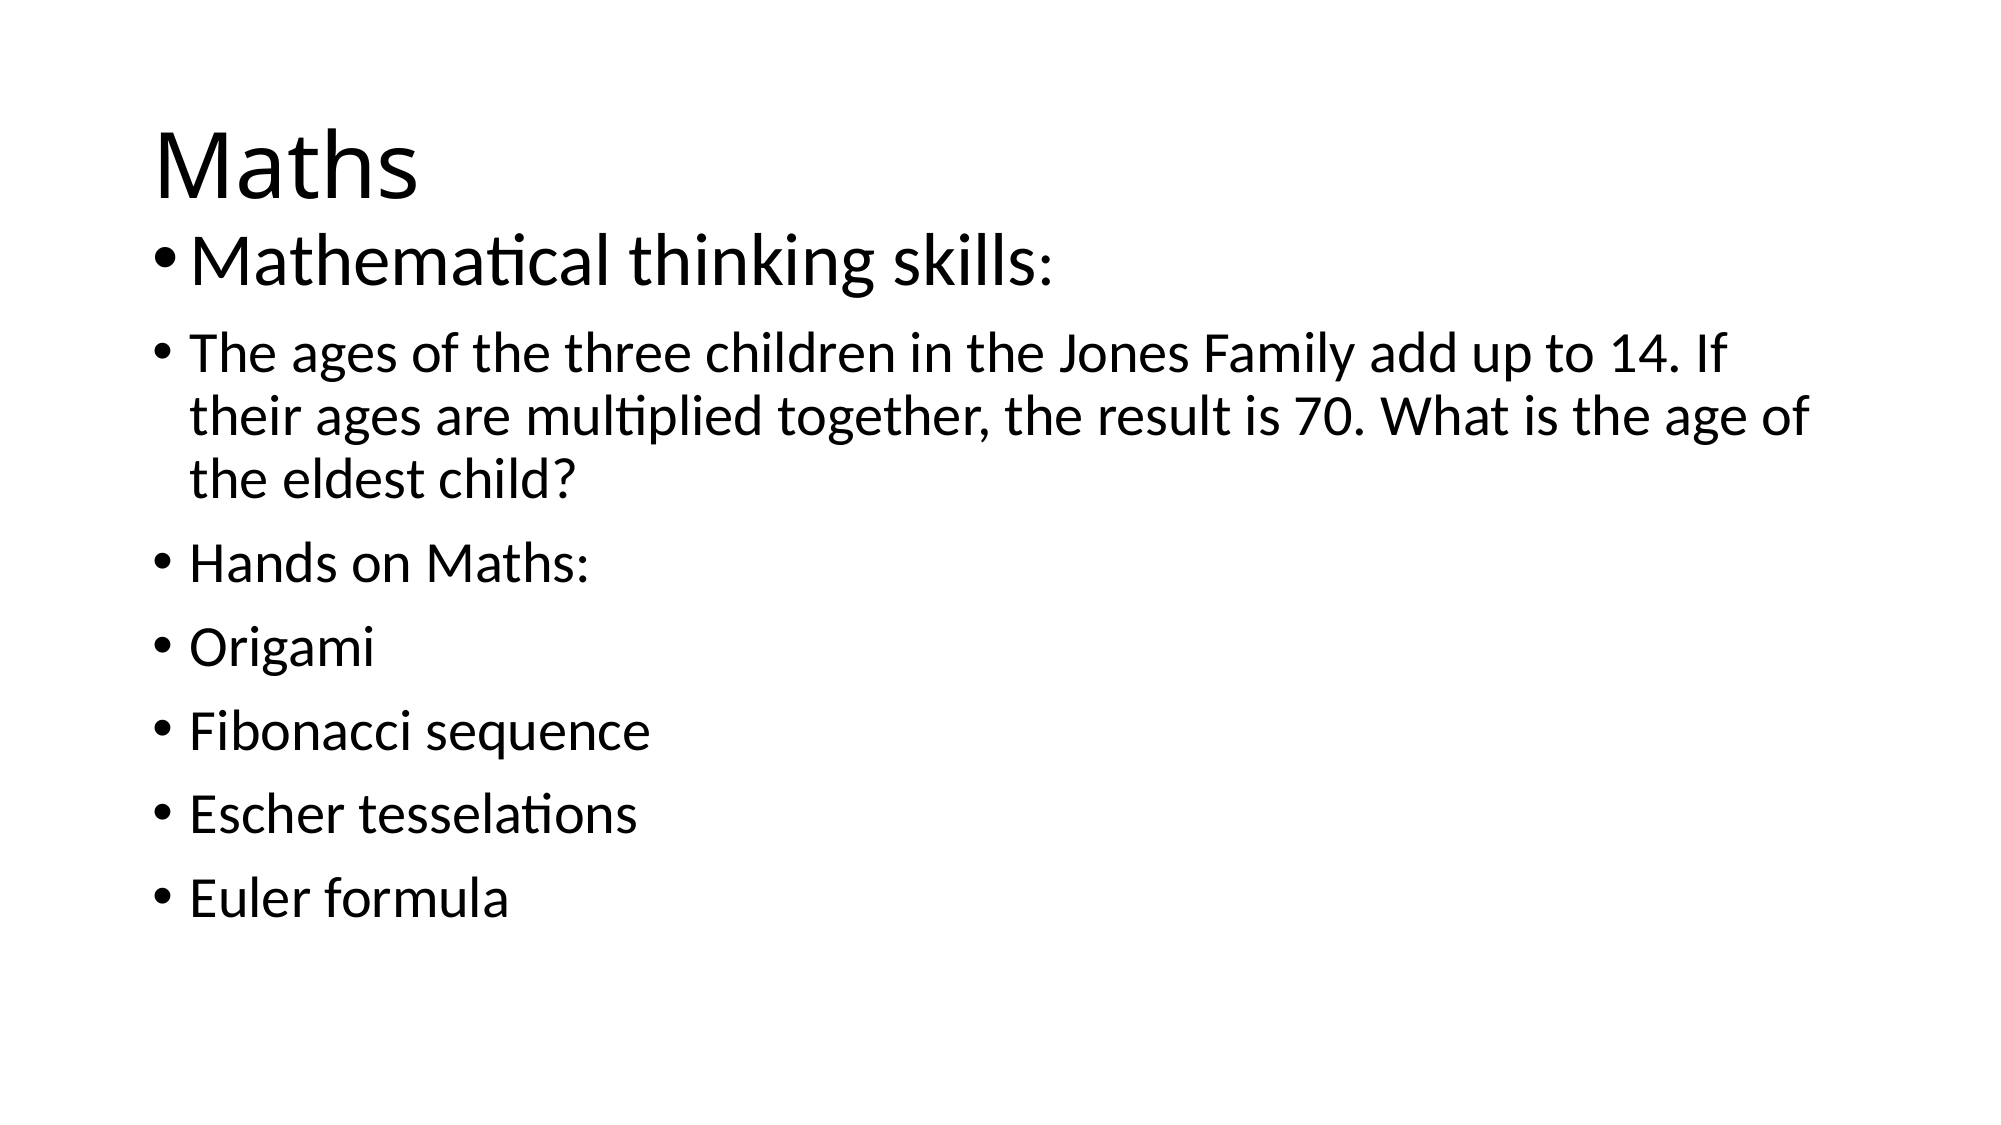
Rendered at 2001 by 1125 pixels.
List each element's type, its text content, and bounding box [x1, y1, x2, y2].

title Maths [137, 59, 1863, 213]
list Mathematical thinking skills: The ages of the three children in the Jones Family add up to 14. If their ages are multiplied together, the result is 70. What is the age of the eldest child? Hands on Maths: Origami Fibonacci sequence Escher tesselations Euler formula [137, 213, 1863, 1014]
